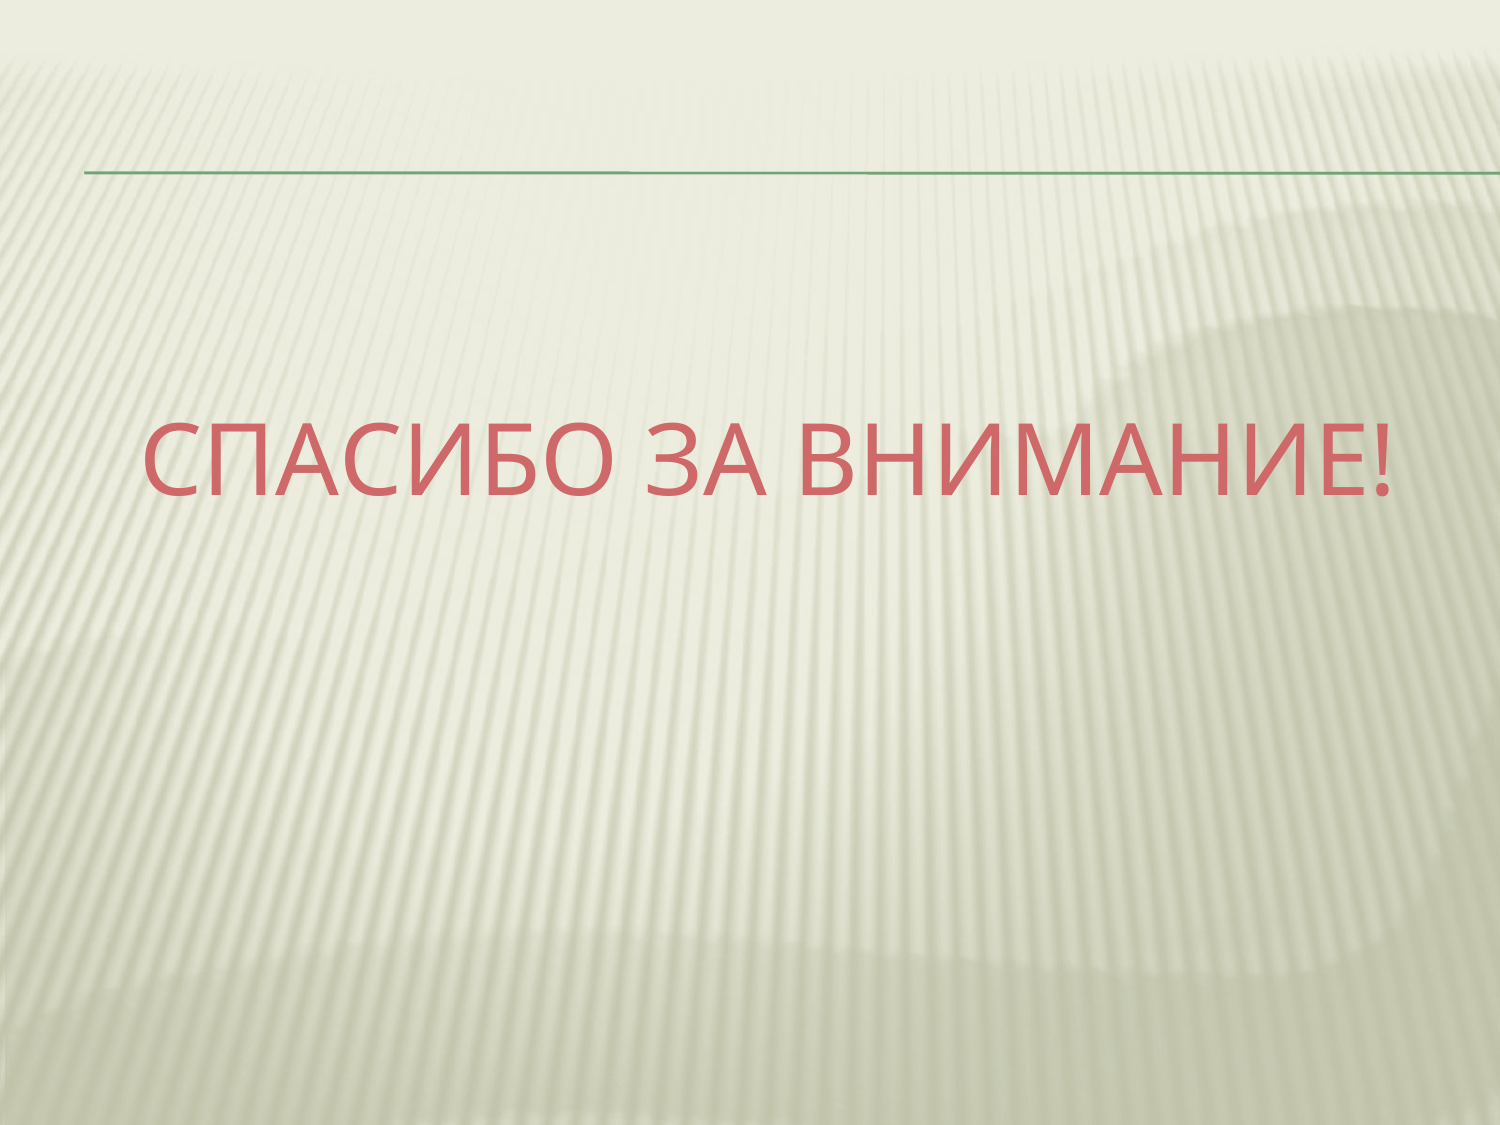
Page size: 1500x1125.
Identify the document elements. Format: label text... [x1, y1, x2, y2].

title Спасибо за внимание! [112, 302, 1425, 609]
